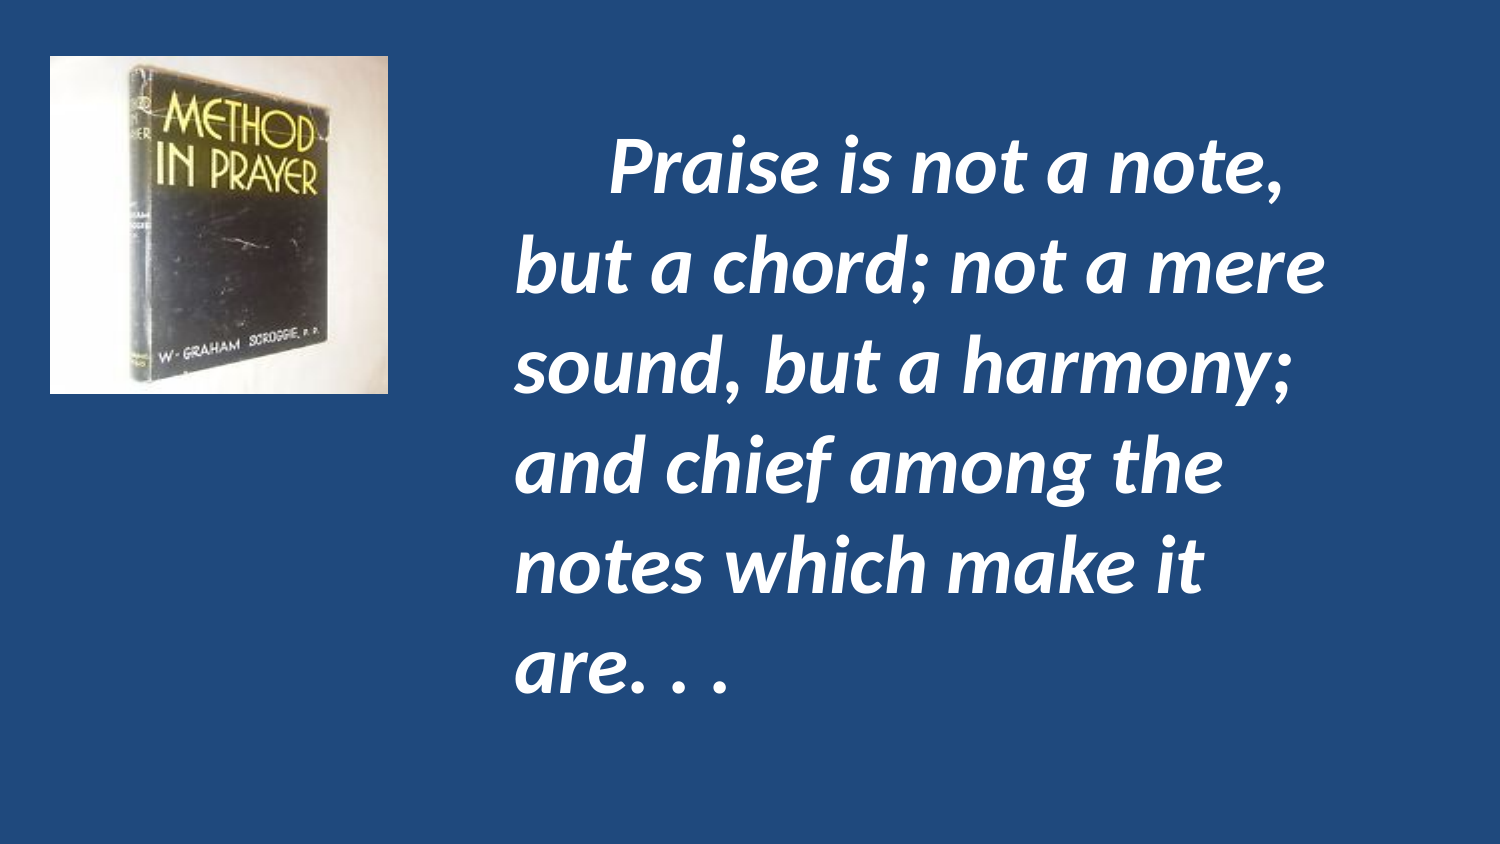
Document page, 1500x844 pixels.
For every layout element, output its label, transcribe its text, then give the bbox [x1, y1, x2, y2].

picture [49, 56, 389, 394]
text_box Praise is not a note, but a chord; not a mere sound, but a harmony; and chief among the notes which make it are. . . [499, 103, 1413, 718]
